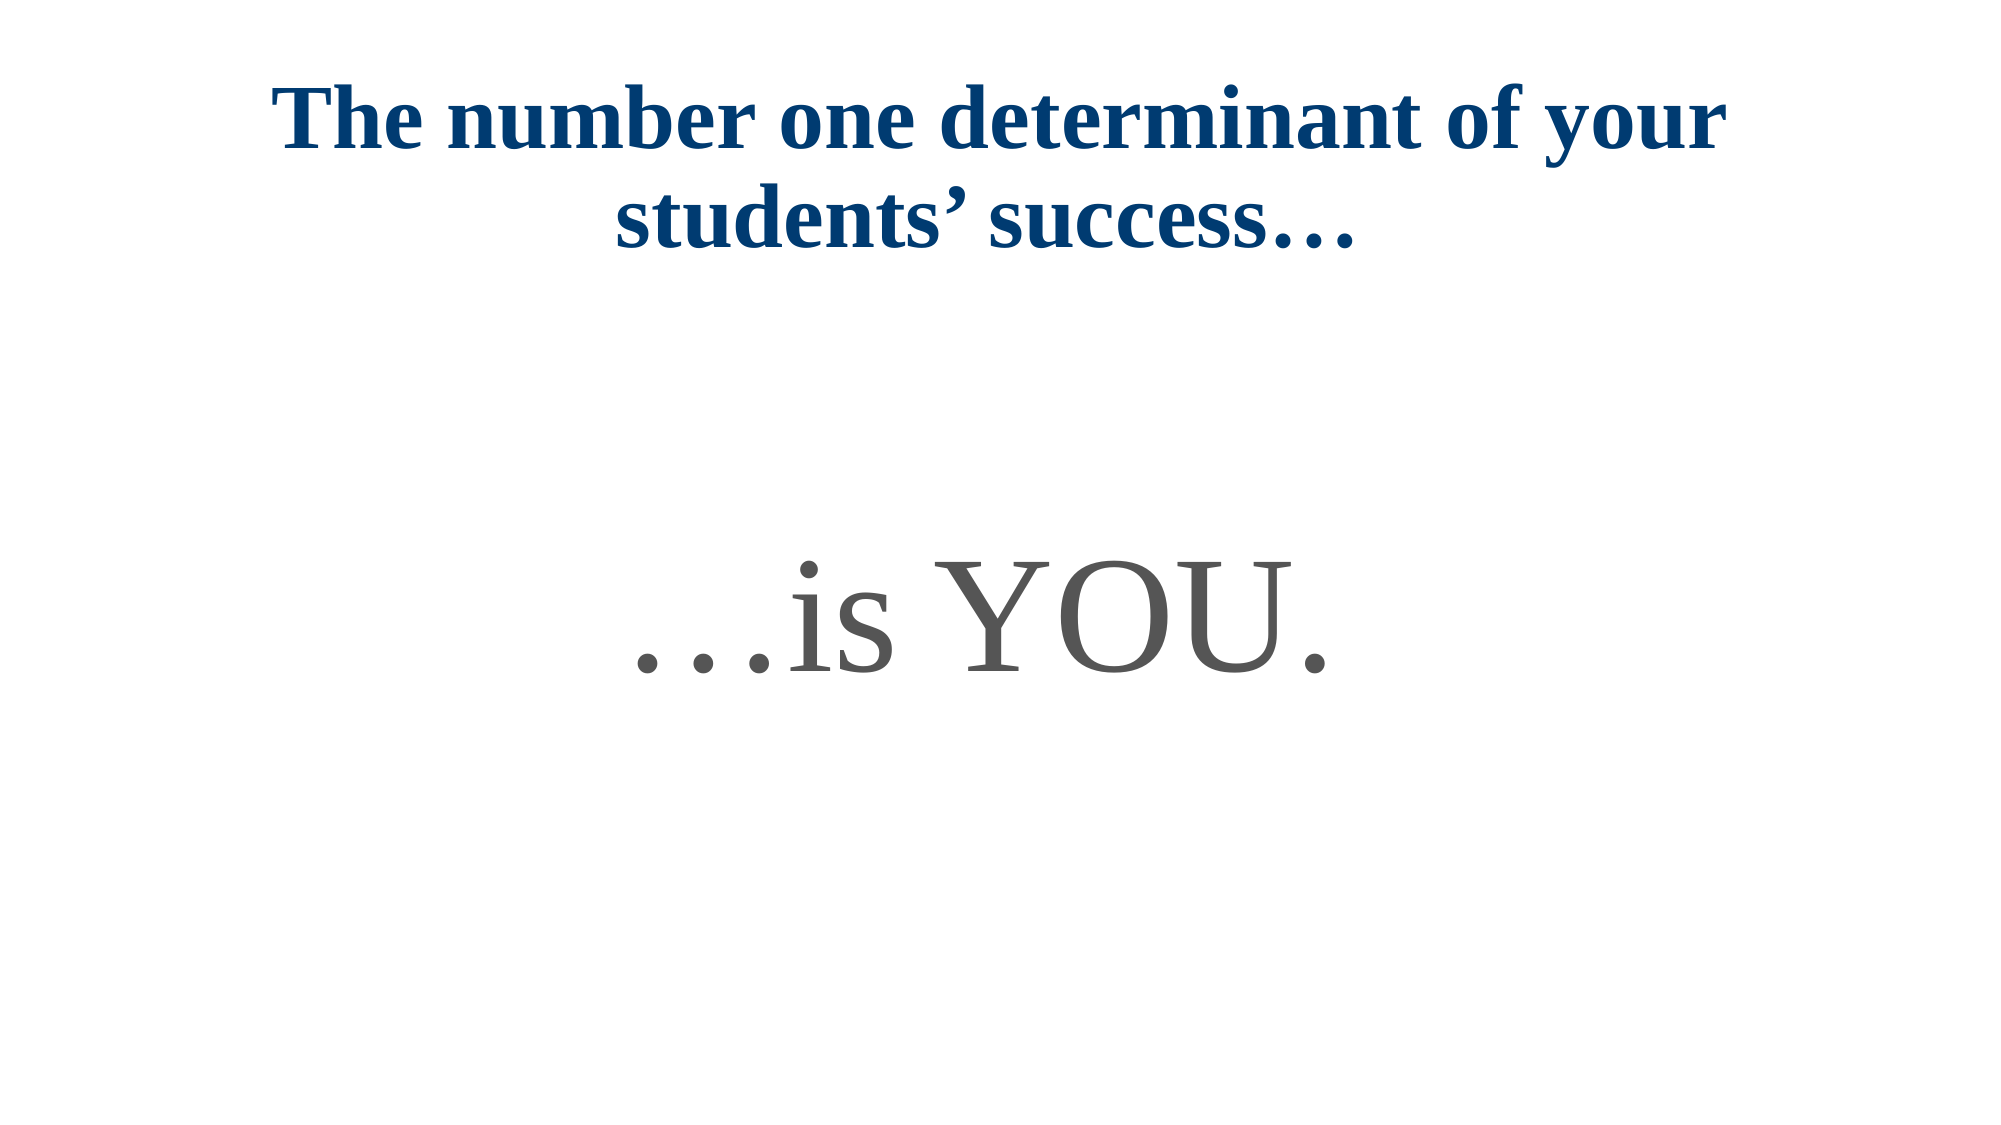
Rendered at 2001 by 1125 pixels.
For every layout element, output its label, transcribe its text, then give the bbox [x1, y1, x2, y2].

list …is YOU. [137, 299, 1863, 1014]
title The number one determinant of your students’ success… [137, 59, 1863, 278]
